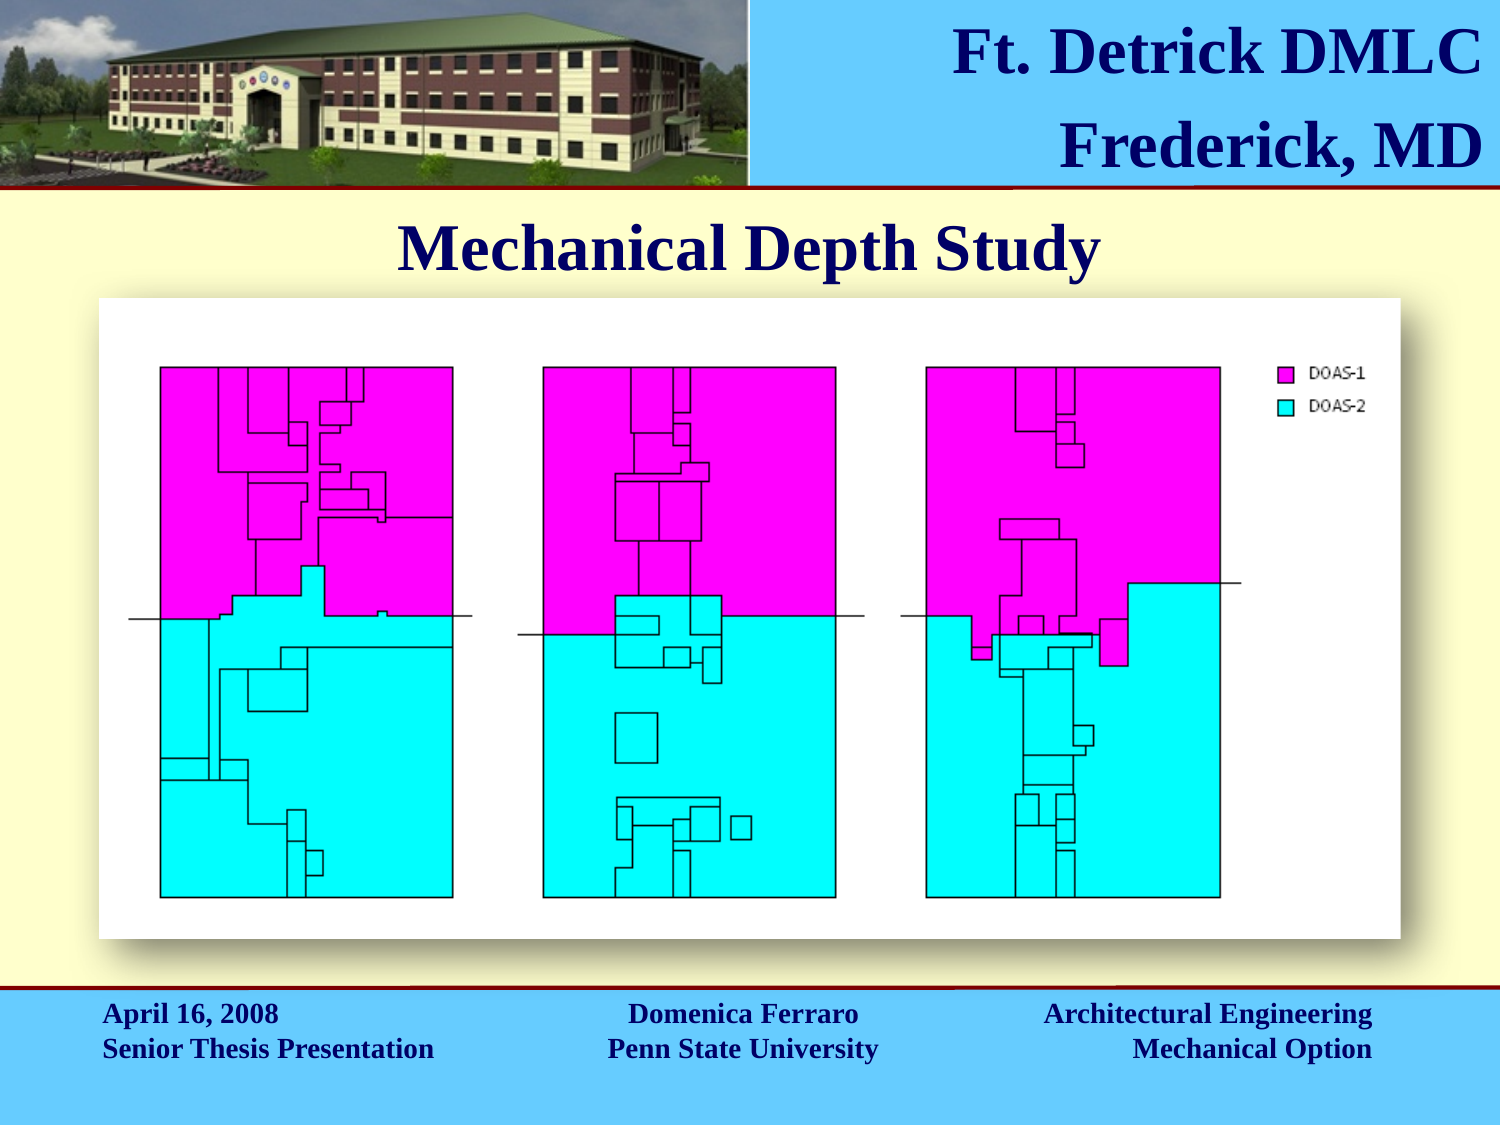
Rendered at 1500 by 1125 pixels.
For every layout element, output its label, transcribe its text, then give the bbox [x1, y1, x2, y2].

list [98, 298, 1401, 939]
picture [0, 0, 750, 185]
title Mechanical Depth Study [0, 199, 1500, 288]
